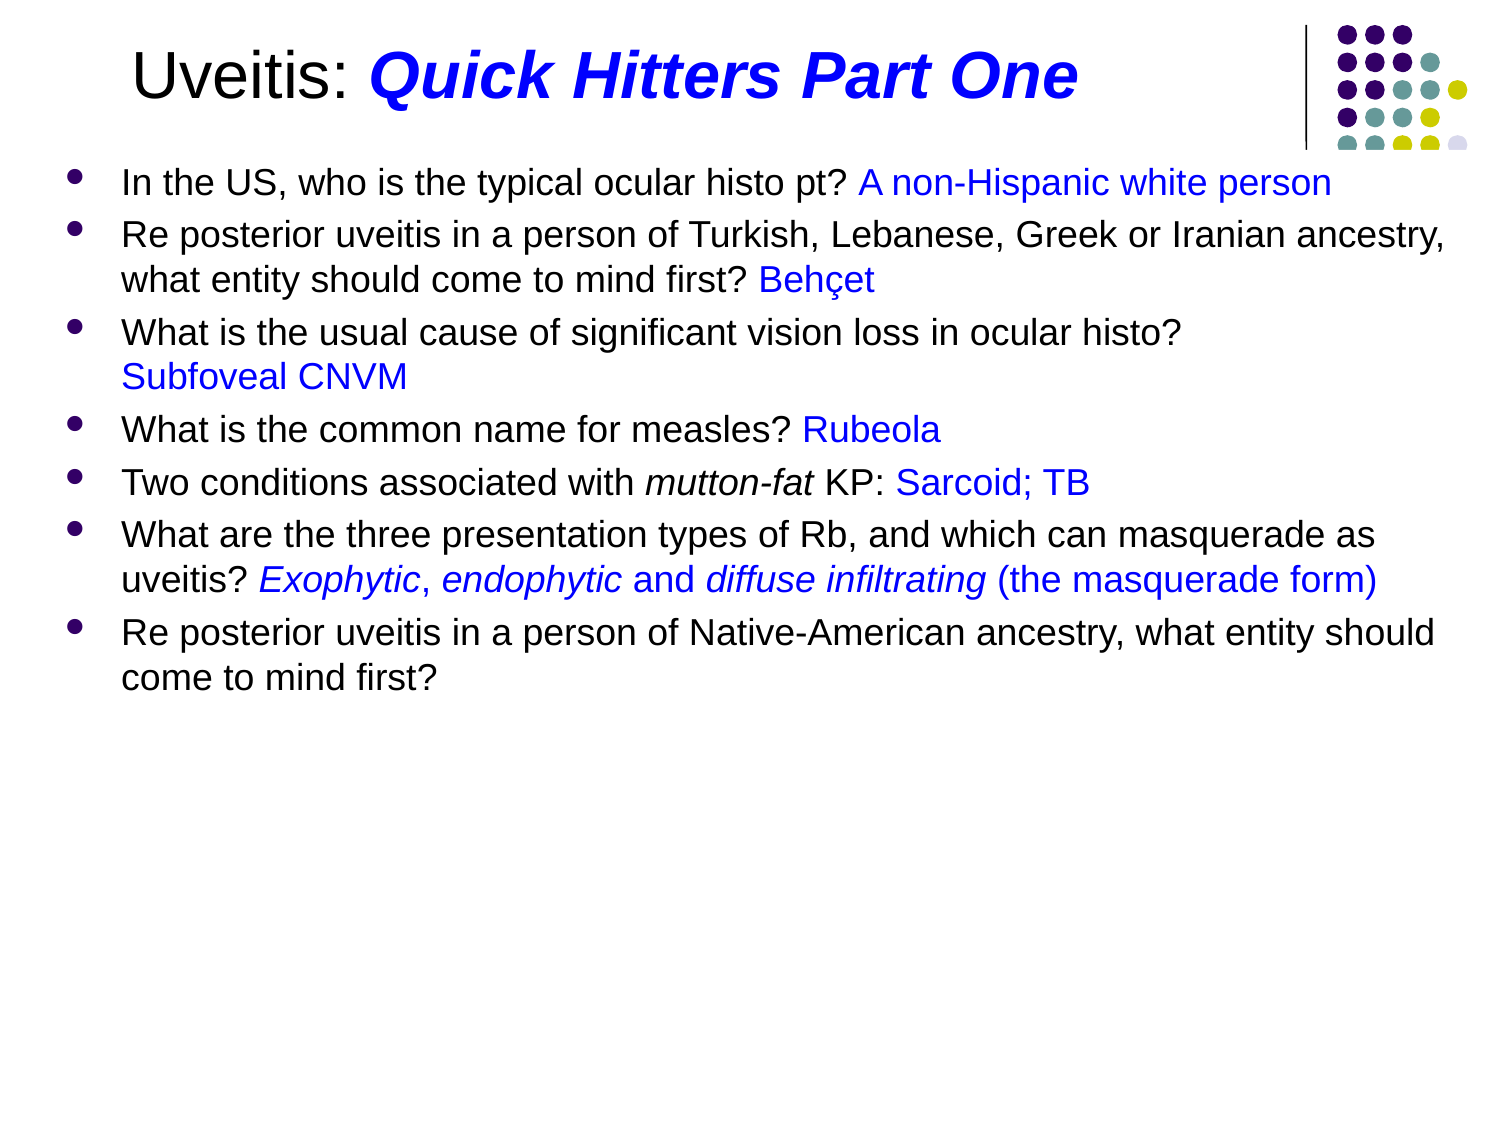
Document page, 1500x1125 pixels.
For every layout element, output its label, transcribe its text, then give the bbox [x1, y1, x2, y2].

text_box Uveitis: Quick Hitters Part One [116, 24, 1095, 120]
list In the US, who is the typical ocular histo pt? A non-Hispanic white person Re posterior uveitis in a person of Turkish, Lebanese, Greek or Iranian ancestry, what entity should come to mind first? Behçet What is the usual cause of significant vision loss in ocular histo? Subfoveal CNVM What is the common name for measles? Rubeola Two conditions associated with mutton-fat KP: Sarcoid; TB What are the three presentation types of Rb, and which can masquerade as uveitis? Exophytic, endophytic and diffuse infiltrating (the masquerade form) Re posterior uveitis in a person of Native-American ancestry, what entity should come to mind first? [50, 149, 1475, 1113]
